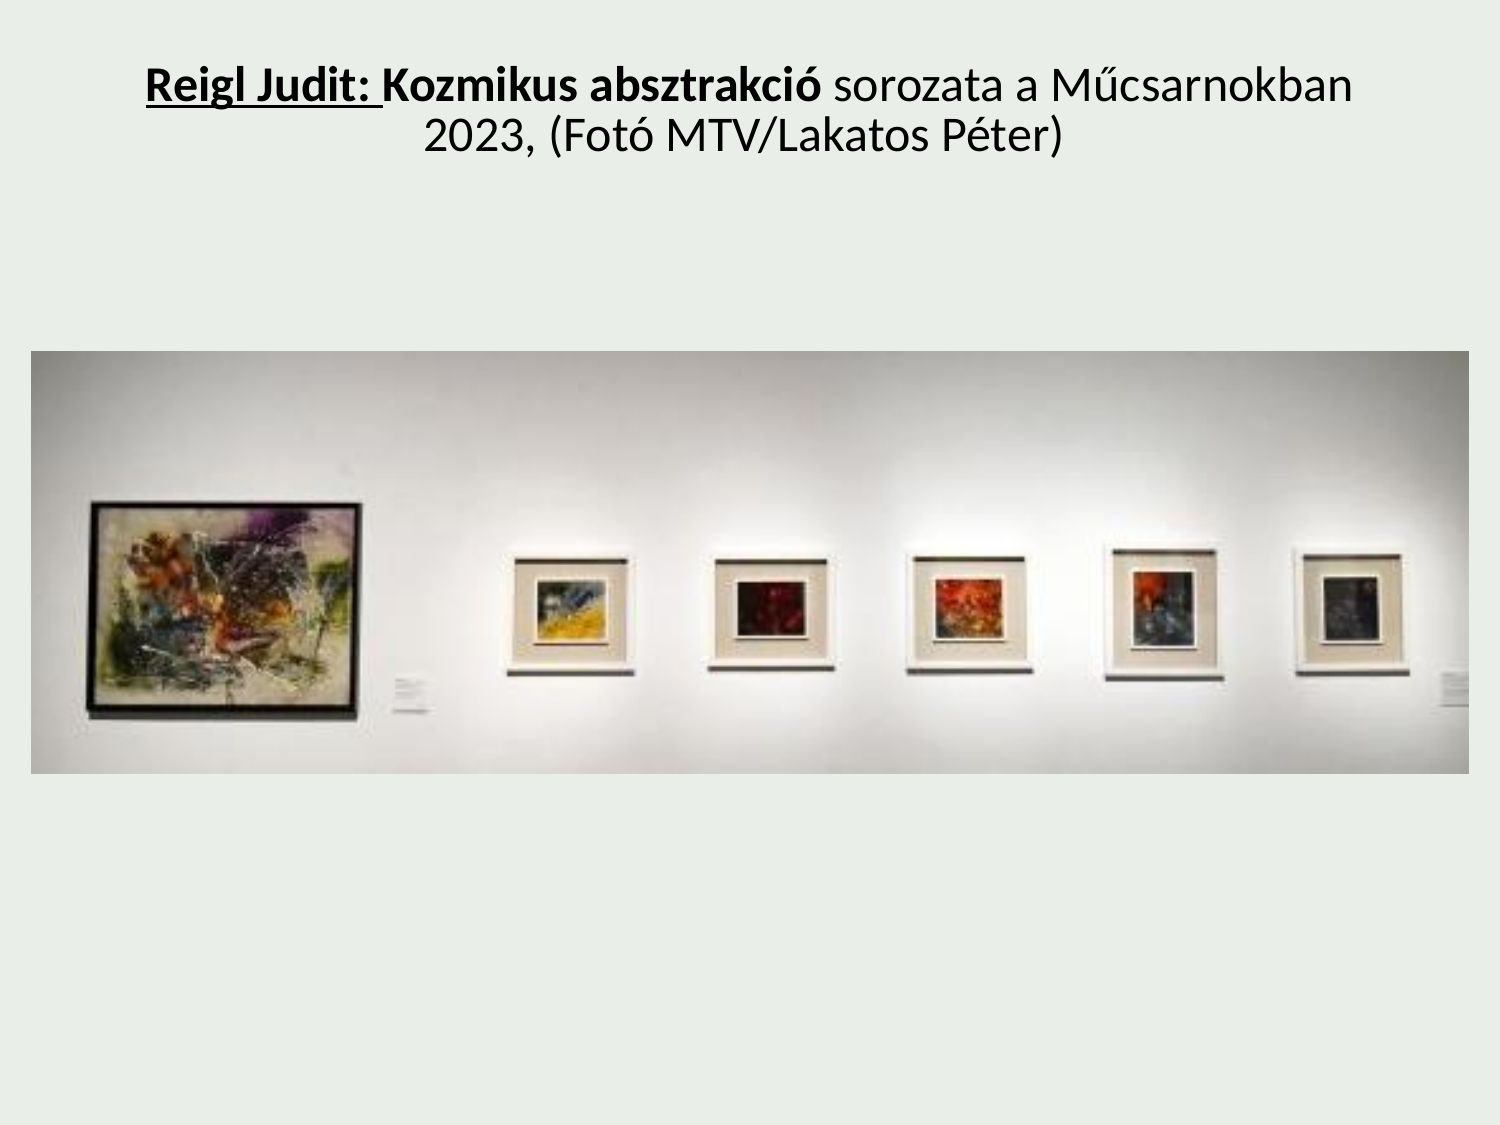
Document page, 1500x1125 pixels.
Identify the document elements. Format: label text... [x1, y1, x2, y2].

text_box Reigl Judit: Kozmikus absztrakció sorozata a Műcsarnokban 2023, (Fotó MTV/Lakatos Péter) [0, 54, 1500, 170]
picture [31, 351, 1469, 774]
